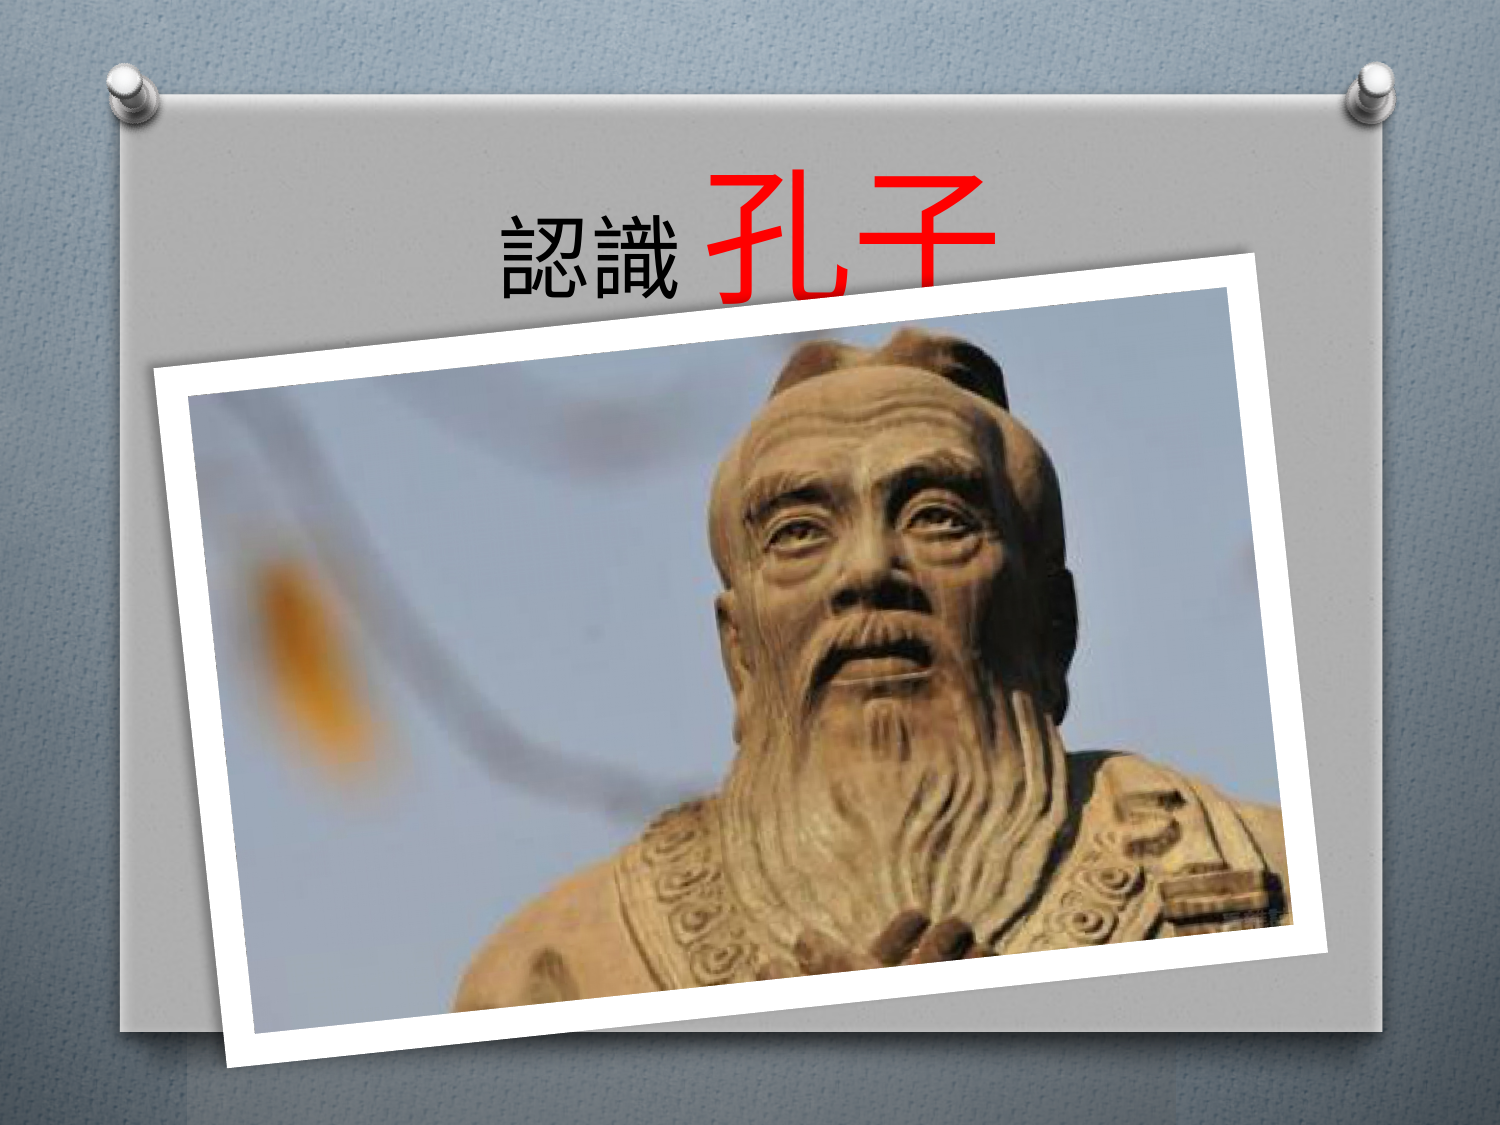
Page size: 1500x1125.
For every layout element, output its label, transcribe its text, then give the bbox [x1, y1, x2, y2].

picture [189, 288, 1293, 1033]
picture [1317, 35, 1439, 156]
picture [75, 29, 198, 153]
title 認識 孔子 [179, 134, 1323, 332]
